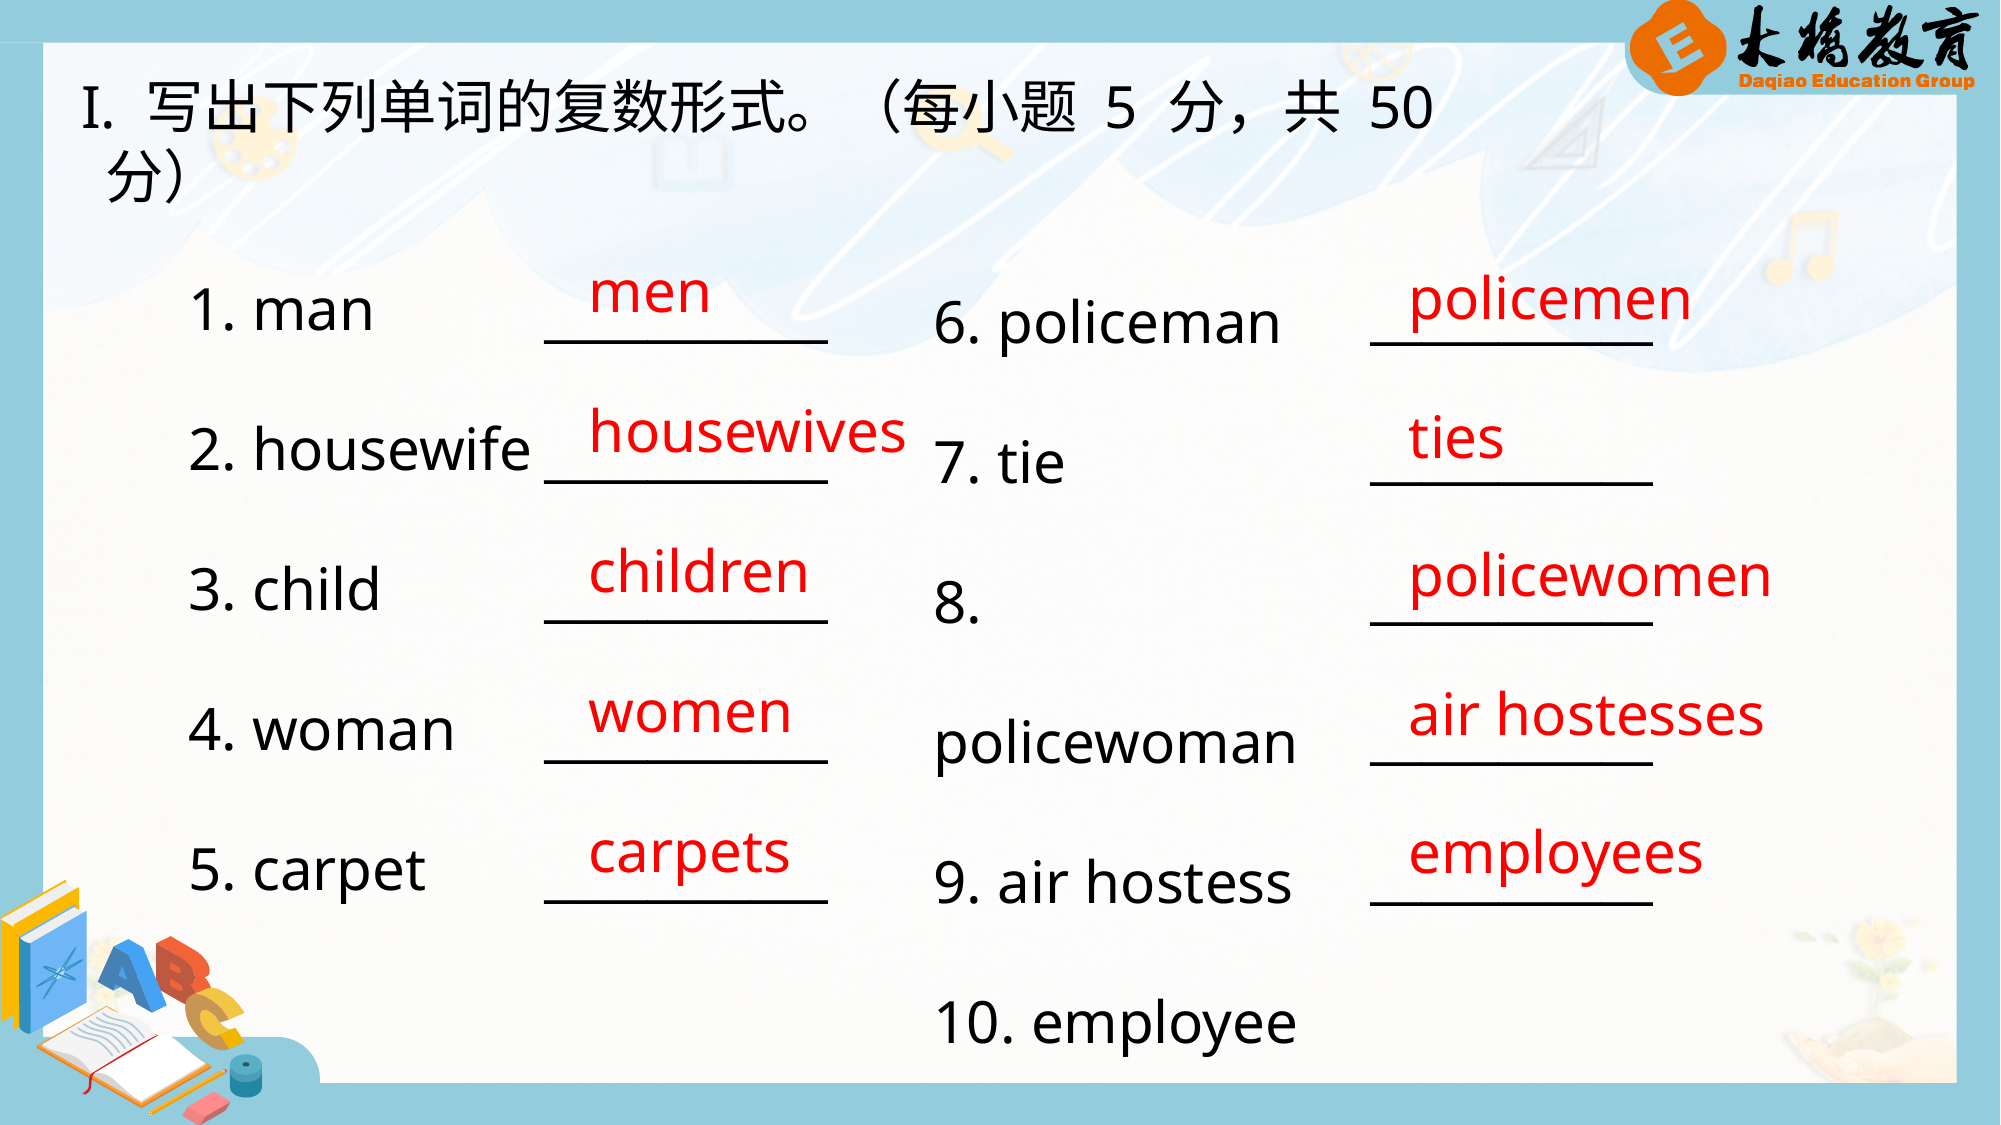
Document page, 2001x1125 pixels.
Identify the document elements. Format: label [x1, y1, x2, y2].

text_box [0, 0, 2000, 1125]
